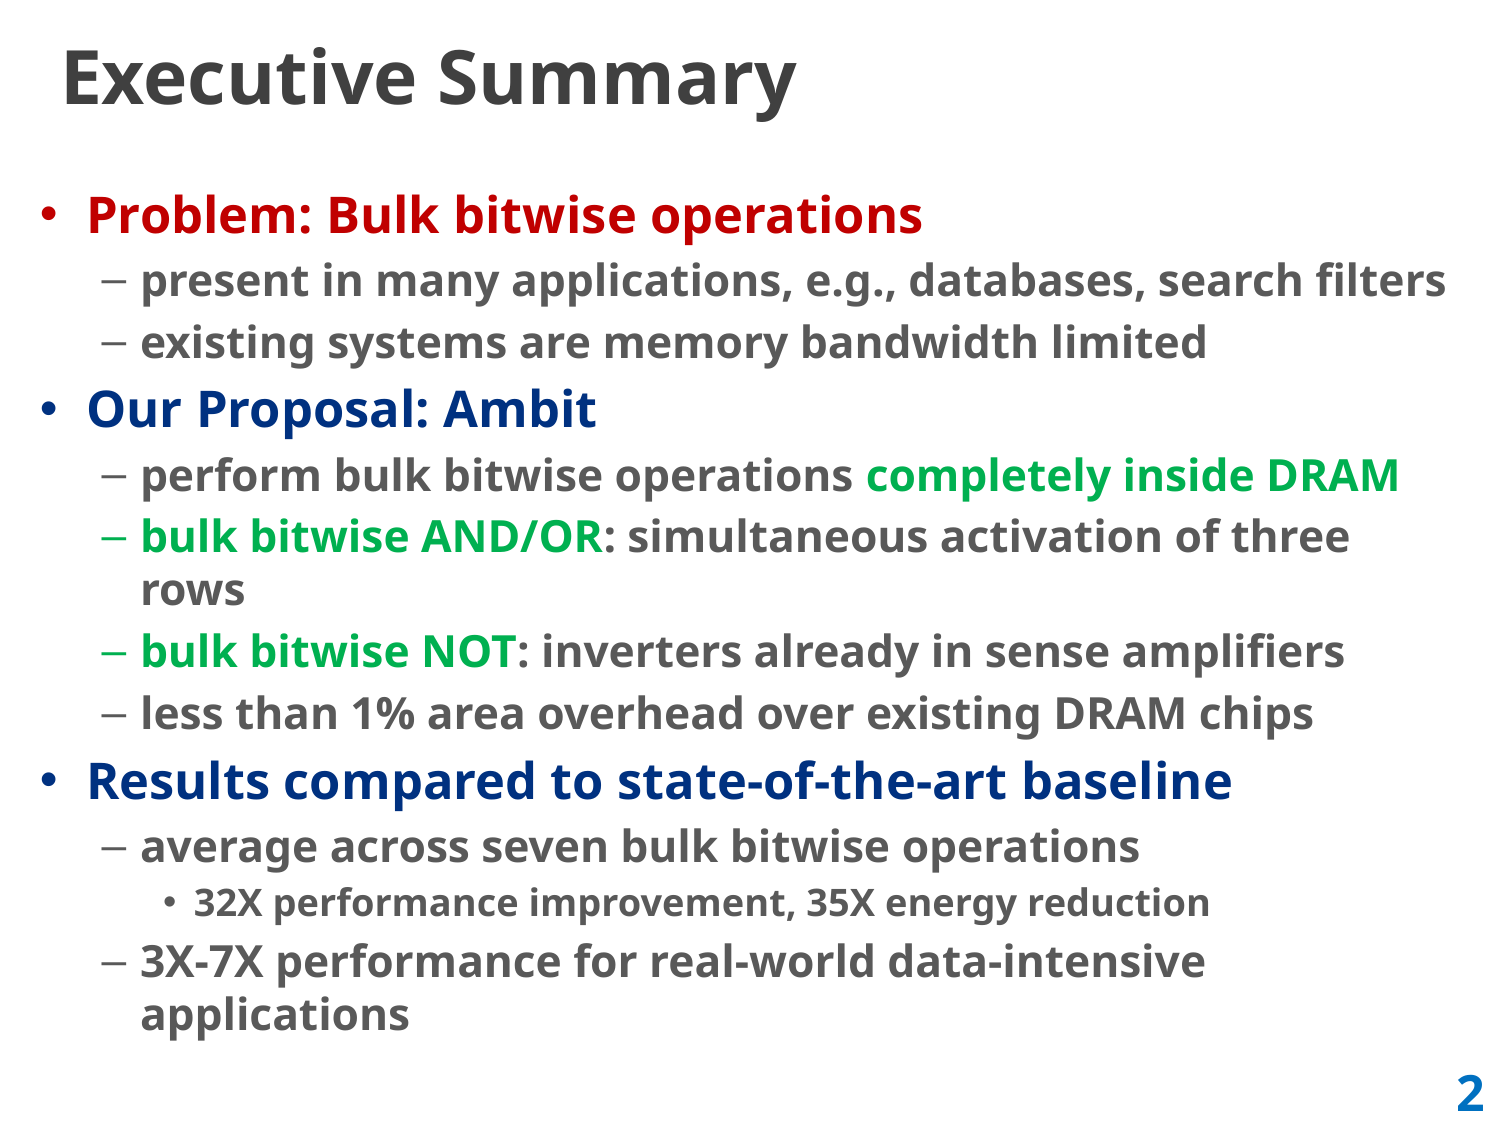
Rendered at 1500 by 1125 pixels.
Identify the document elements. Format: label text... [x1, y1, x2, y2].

title Executive Summary [0, 0, 1500, 150]
list Problem: Bulk bitwise operations present in many applications, e.g., databases, search filters existing systems are memory bandwidth limited Our Proposal: Ambit perform bulk bitwise operations completely inside DRAM bulk bitwise AND/OR: simultaneous activation of three rows bulk bitwise NOT: inverters already in sense amplifiers less than 1% area overhead over existing DRAM chips Results compared to state-of-the-art baseline average across seven bulk bitwise operations 32X performance improvement, 35X energy reduction 3X-7X performance for real-world data-intensive applications [24, 174, 1475, 1100]
slide_number 2 [1200, 1065, 1500, 1125]
